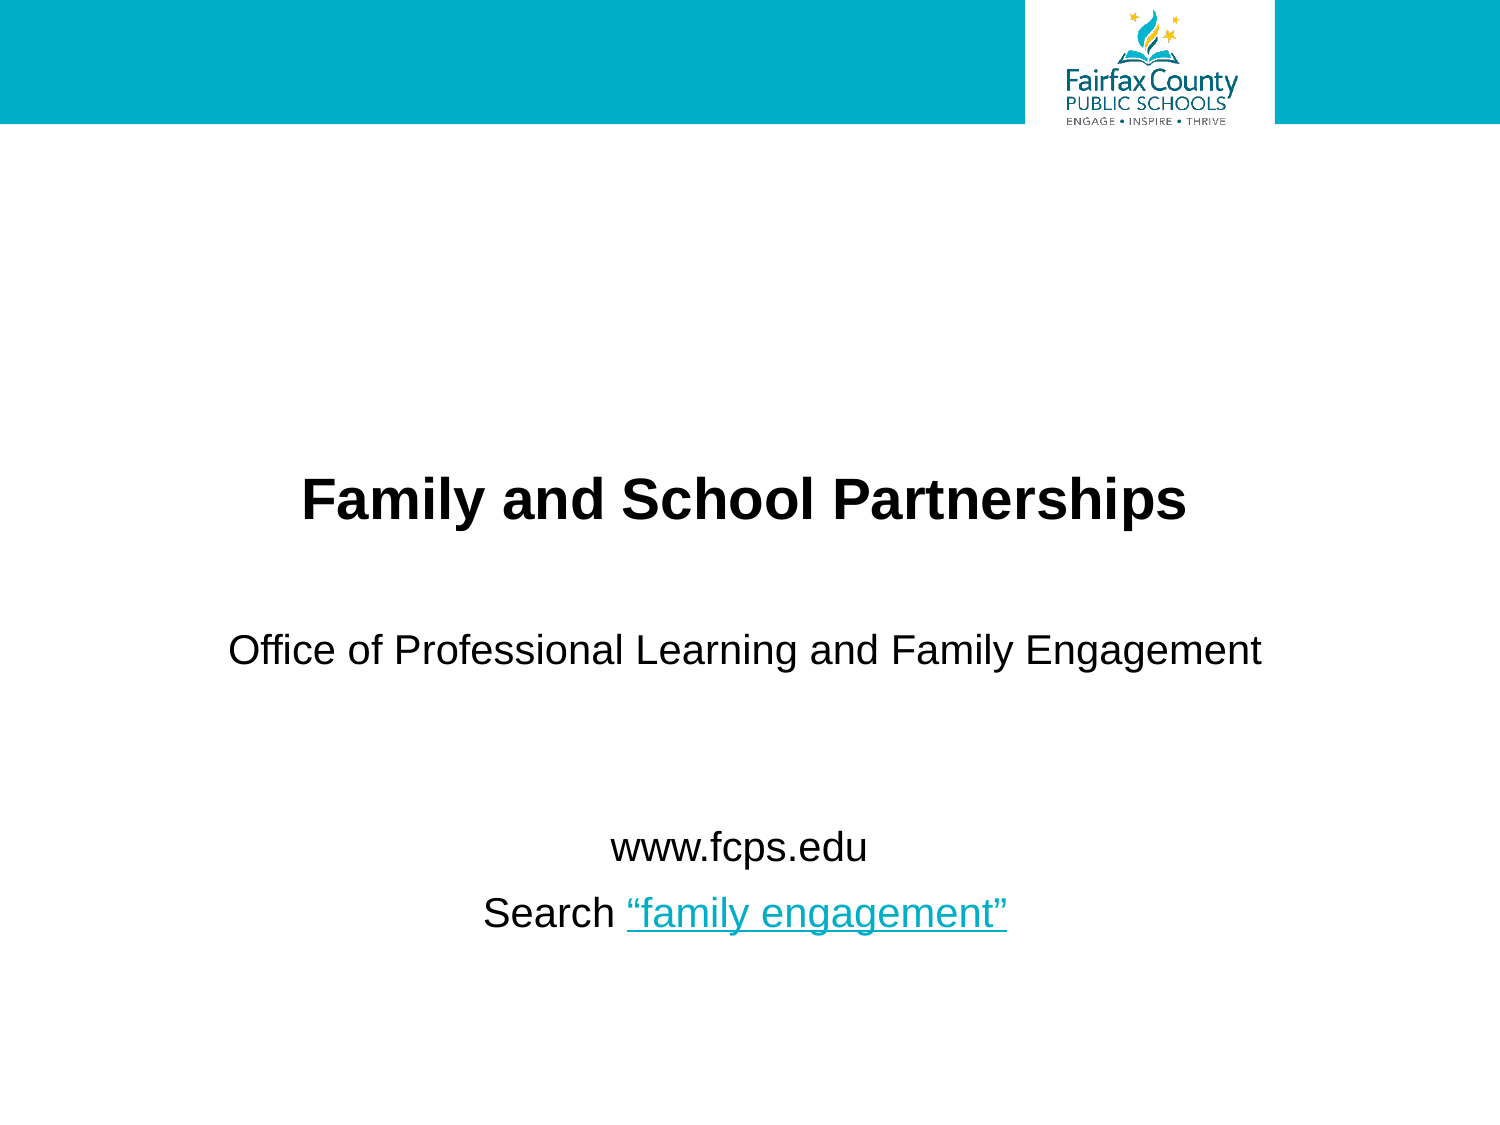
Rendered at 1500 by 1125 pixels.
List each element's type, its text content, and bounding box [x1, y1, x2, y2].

list Family and School Partnerships Office of Professional Learning and Family Engagement www.fcps.edu Search “family engagement” [103, 287, 1388, 1005]
picture [1067, 9, 1238, 125]
